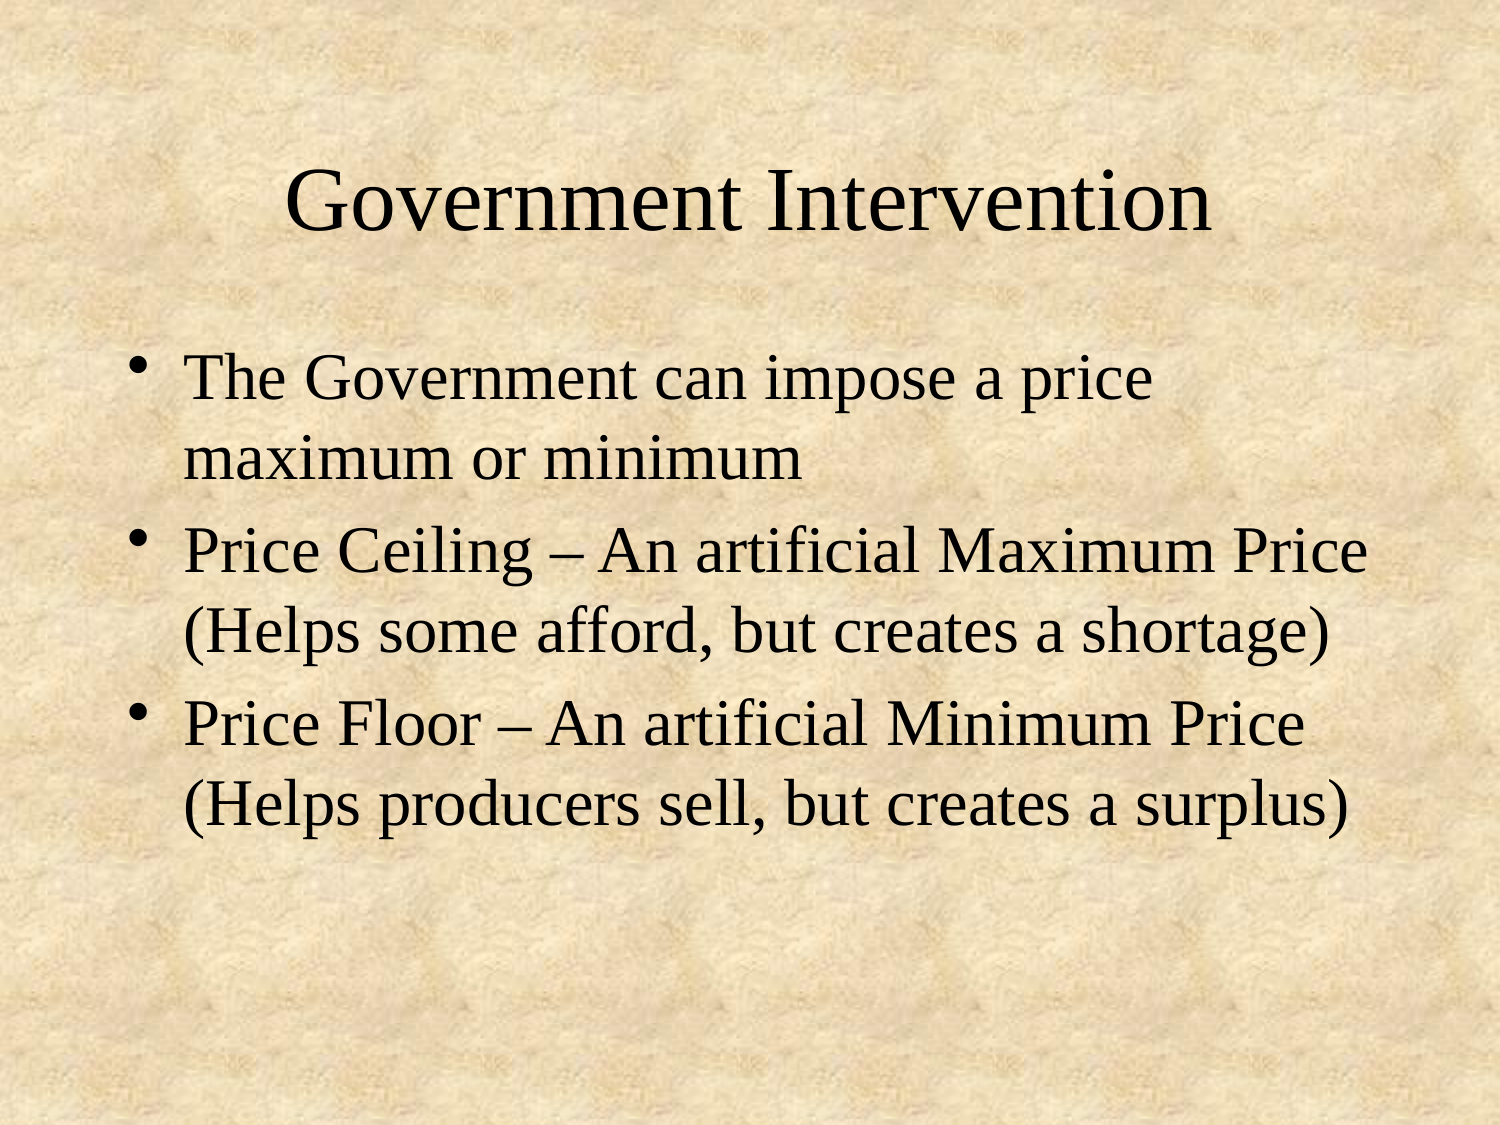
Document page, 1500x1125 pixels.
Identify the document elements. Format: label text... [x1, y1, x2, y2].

picture [0, 0, 1500, 1125]
list The Government can impose a price maximum or minimum Price Ceiling – An artificial Maximum Price (Helps some afford, but creates a shortage) Price Floor – An artificial Minimum Price (Helps producers sell, but creates a surplus) [112, 324, 1388, 1000]
title Government Intervention [112, 99, 1388, 288]
